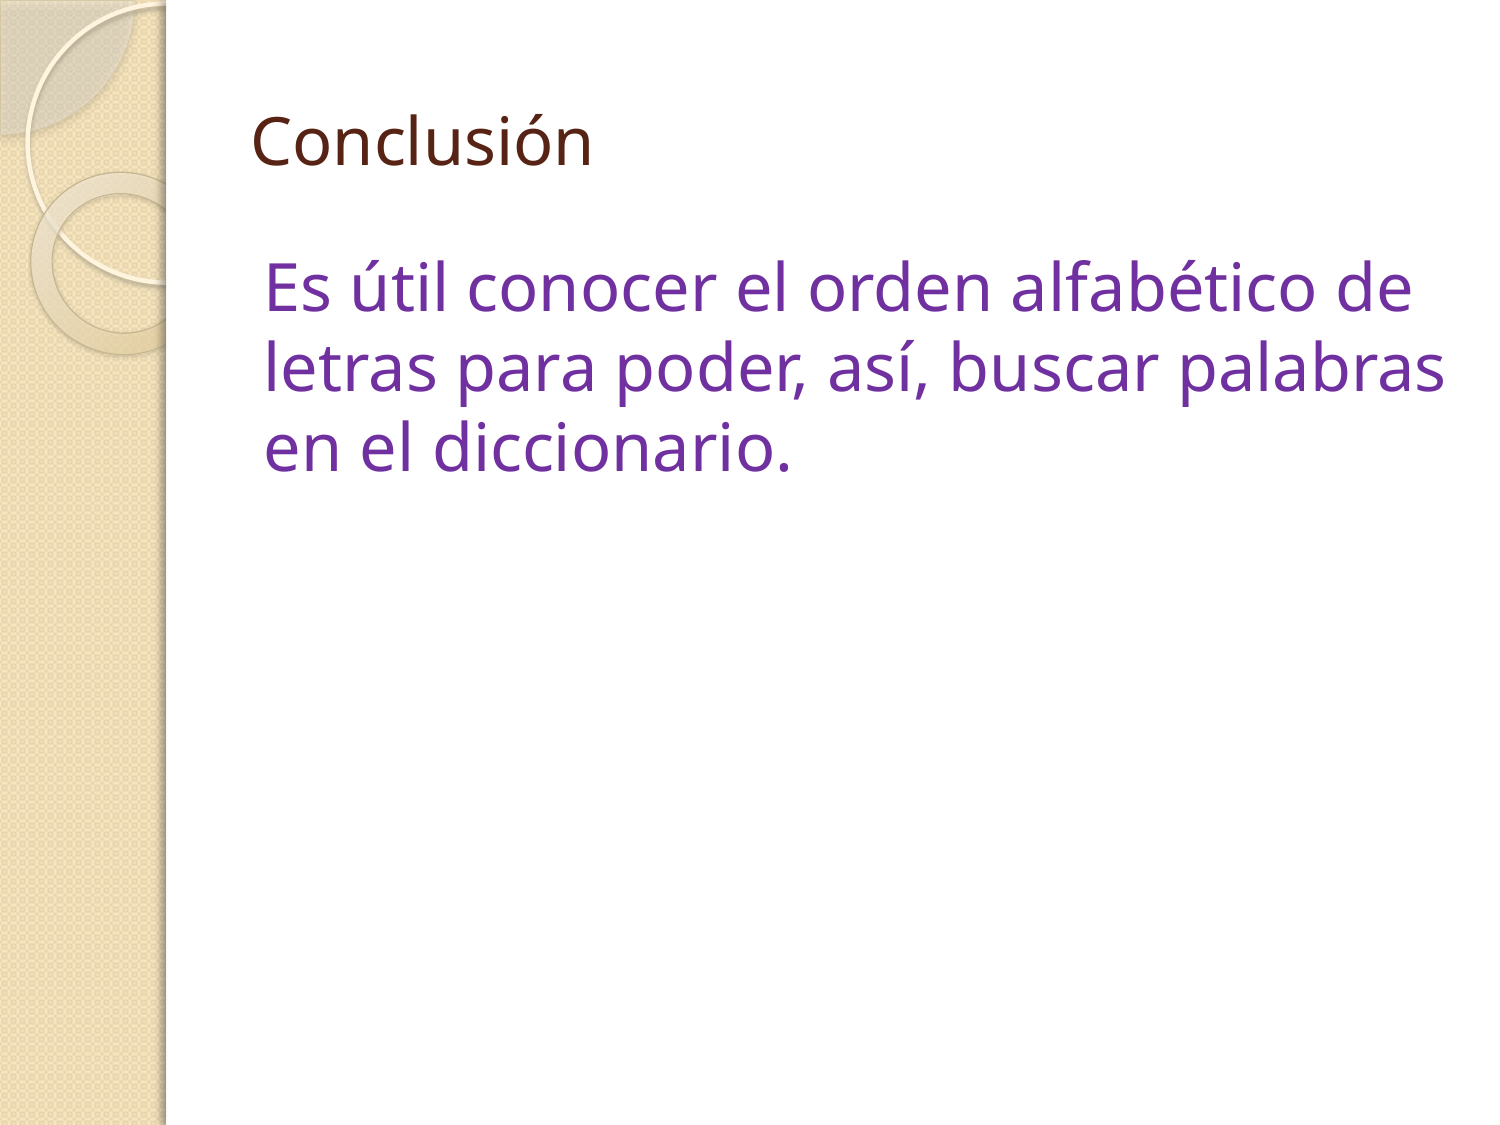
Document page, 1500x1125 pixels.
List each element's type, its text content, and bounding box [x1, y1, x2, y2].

list Es útil conocer el orden alfabético de letras para poder, así, buscar palabras en el diccionario. [235, 237, 1466, 1025]
title Conclusión [235, 45, 1466, 233]
